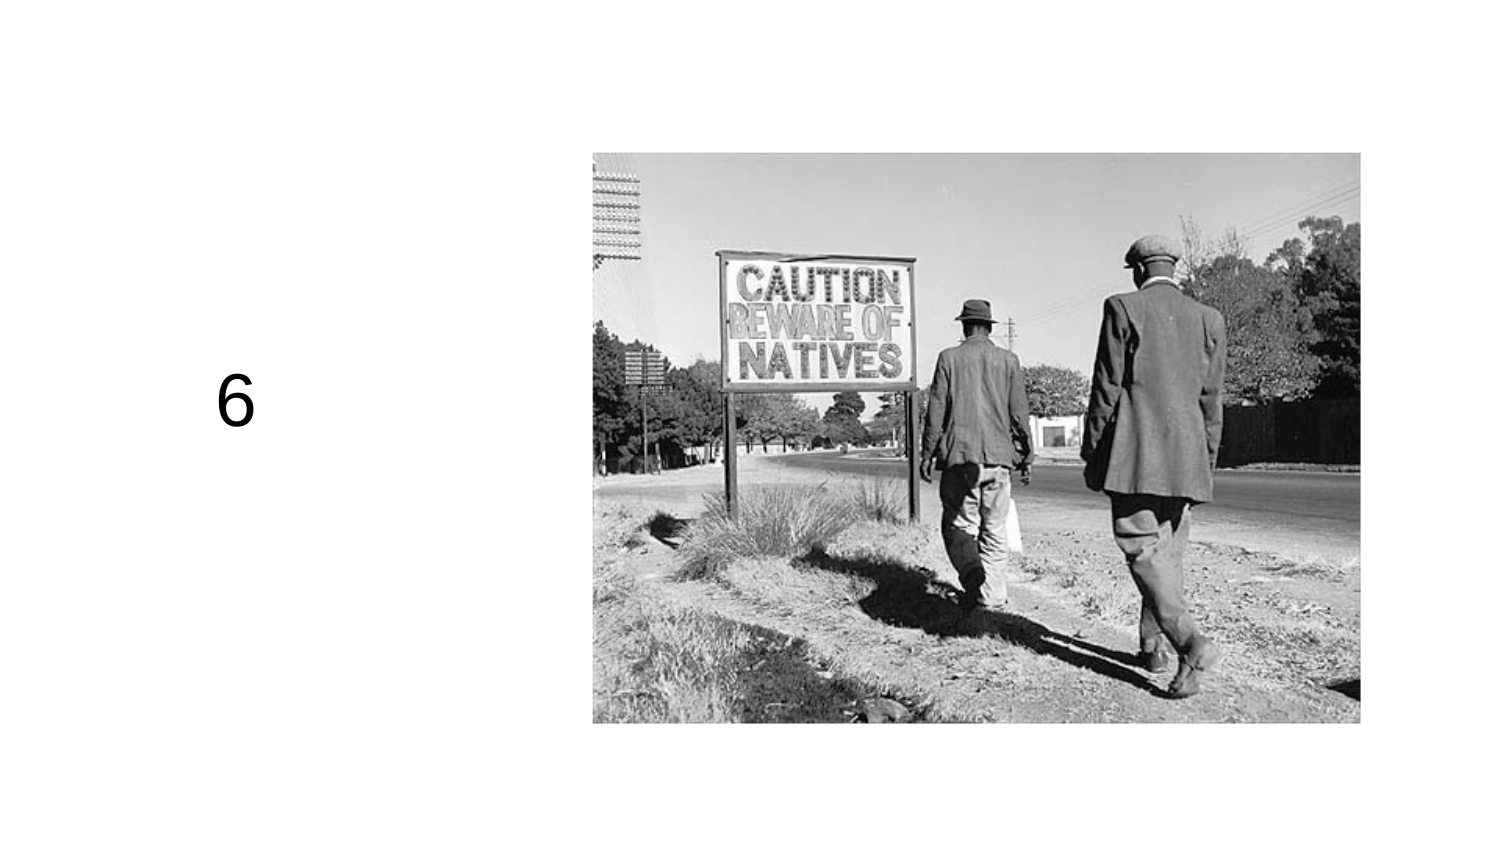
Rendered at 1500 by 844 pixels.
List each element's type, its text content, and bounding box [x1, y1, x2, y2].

picture [589, 150, 1364, 728]
text_box 6 [200, 150, 587, 643]
